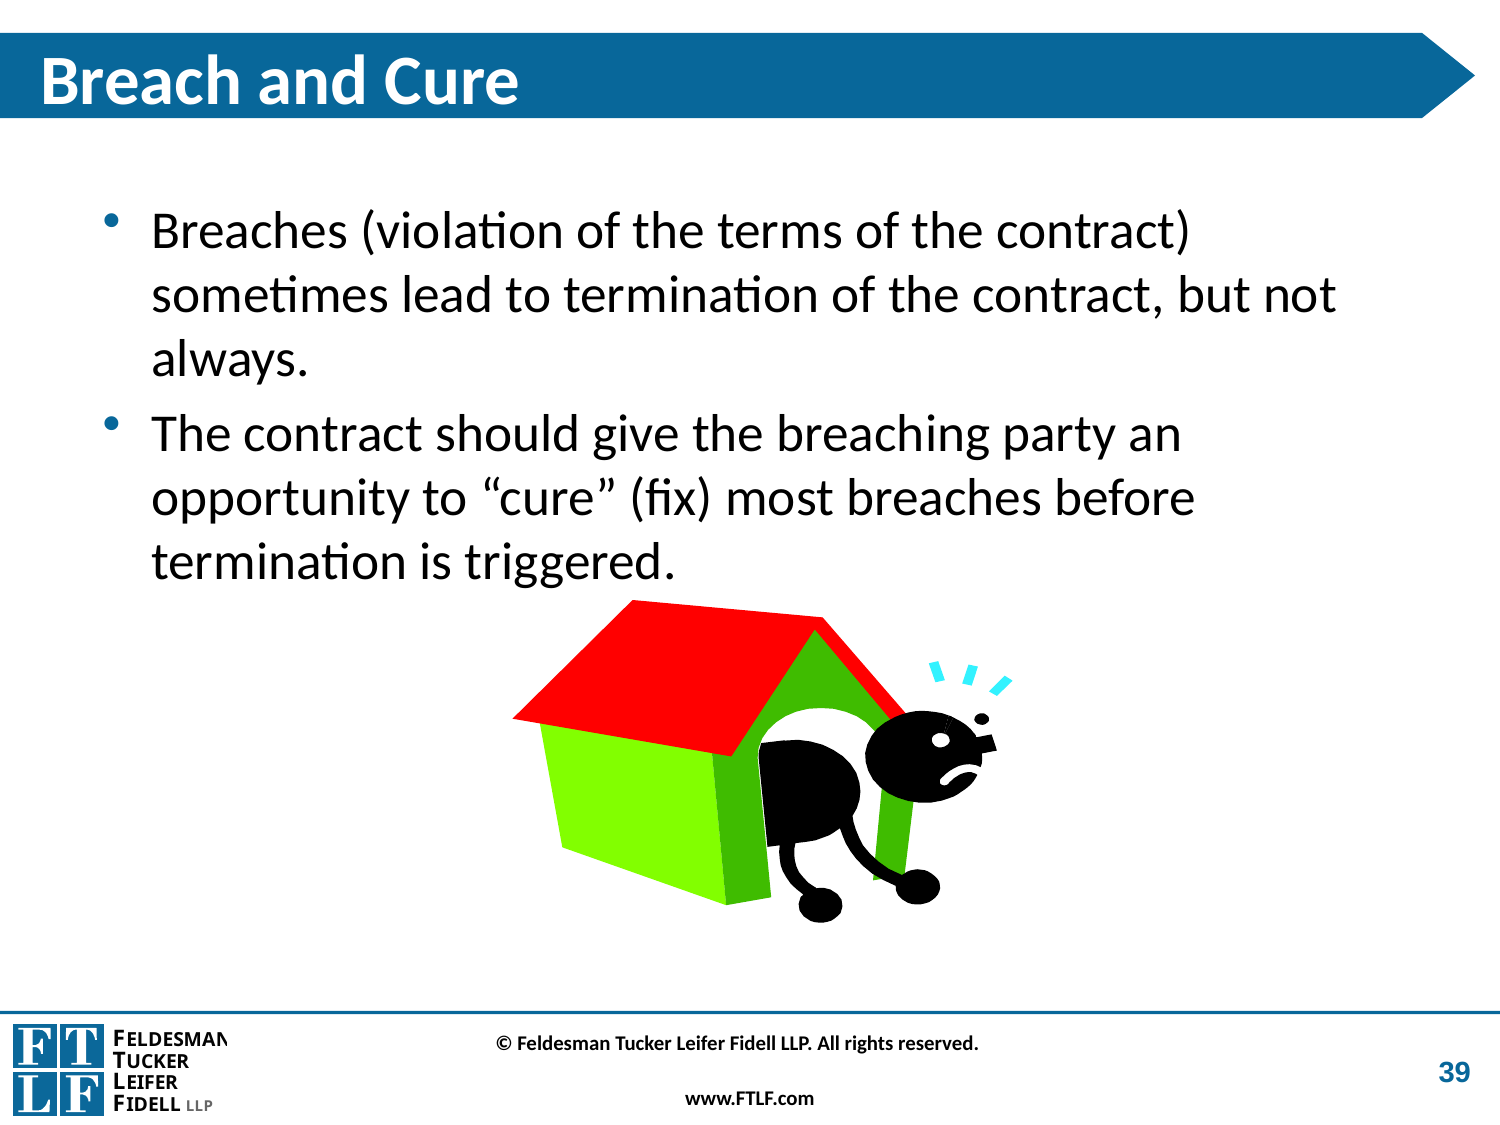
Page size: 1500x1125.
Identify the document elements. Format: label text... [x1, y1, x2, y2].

picture [512, 599, 1013, 926]
title Breach and Cure [25, 24, 1425, 126]
slide_number 39 [1398, 1031, 1486, 1110]
list Breaches (violation of the terms of the contract) sometimes lead to termination of the contract, but not always. The contract should give the breaching party an opportunity to “cure” (fix) most breaches before termination is triggered. [87, 187, 1425, 600]
